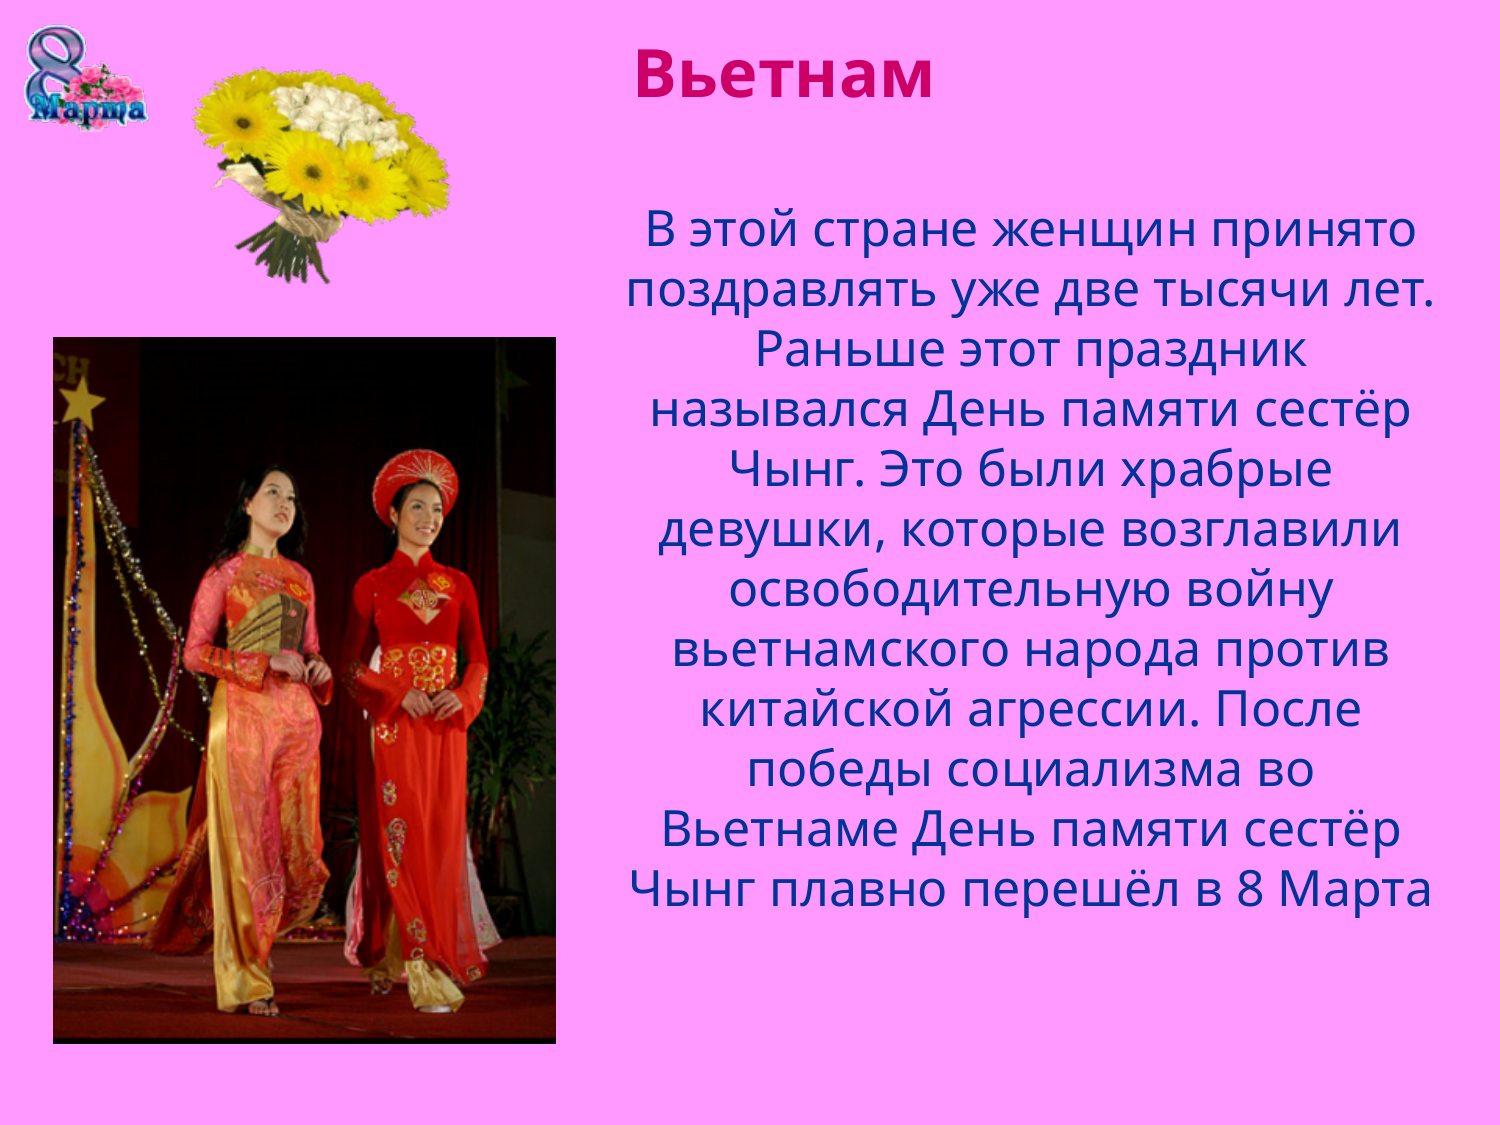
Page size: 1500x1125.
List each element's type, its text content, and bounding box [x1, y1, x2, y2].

text_box В этой стране женщин принято поздравлять уже две тысячи лет. Раньше этот праздник назывался День памяти сестёр Чынг. Это были храбрые девушки, которые возглавили освободительную войну вьетнамского народа против китайской агрессии. После победы социализма во Вьетнаме День памяти сестёр Чынг плавно перешёл в 8 Марта [609, 128, 1454, 924]
picture [52, 337, 556, 1044]
picture [23, 23, 153, 132]
picture [141, 21, 485, 331]
text_box Вьетнам [618, 23, 951, 119]
